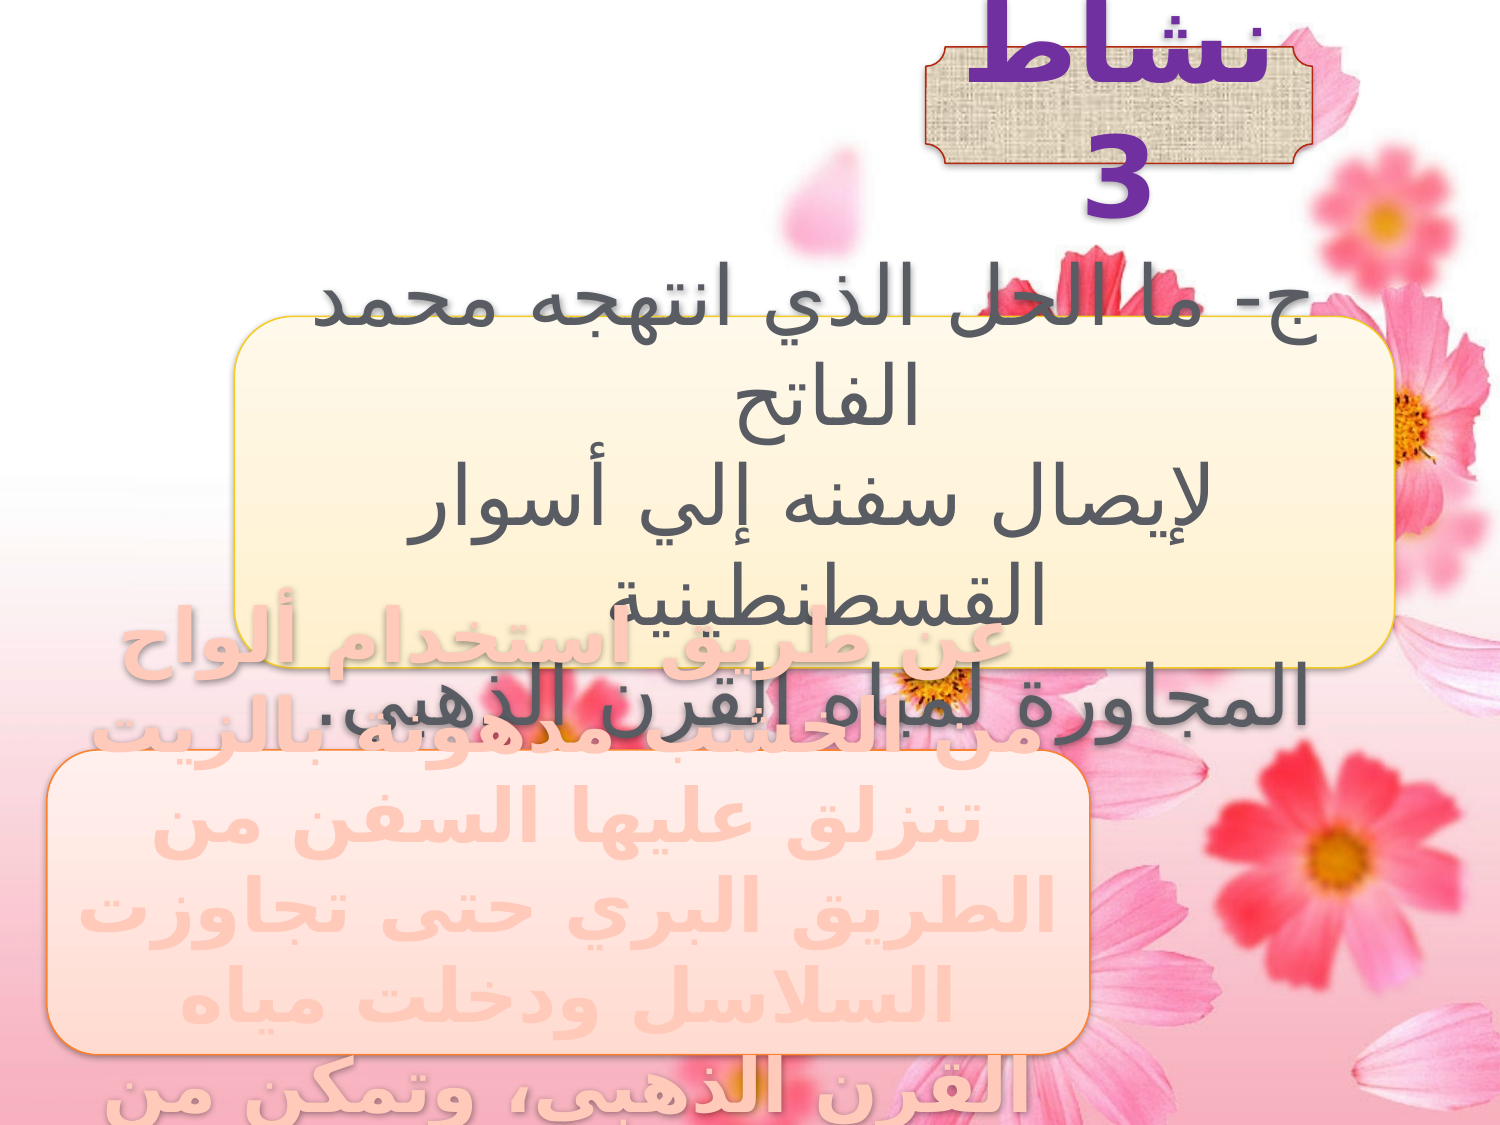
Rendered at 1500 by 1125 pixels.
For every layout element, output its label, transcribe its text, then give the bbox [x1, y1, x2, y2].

text_box نشاط 3 [924, 46, 1314, 165]
text_box عن طريق استخدام ألواح من الخشب مدهونة بالزيت تنزلق عليها السفن من الطريق البري حتى تجاوزت السلاسل ودخلت مياه القرن الذهبي، وتمكن من فتح المدينة. [46, 749, 1091, 1056]
text_box ج- ما الحل الذي انتهجه محمد الفاتح لإيصال سفنه إلي أسوار القسطنطينية المجاورة لمياه القرن الذهبي. [233, 315, 1396, 669]
picture [0, 0, 1500, 1125]
